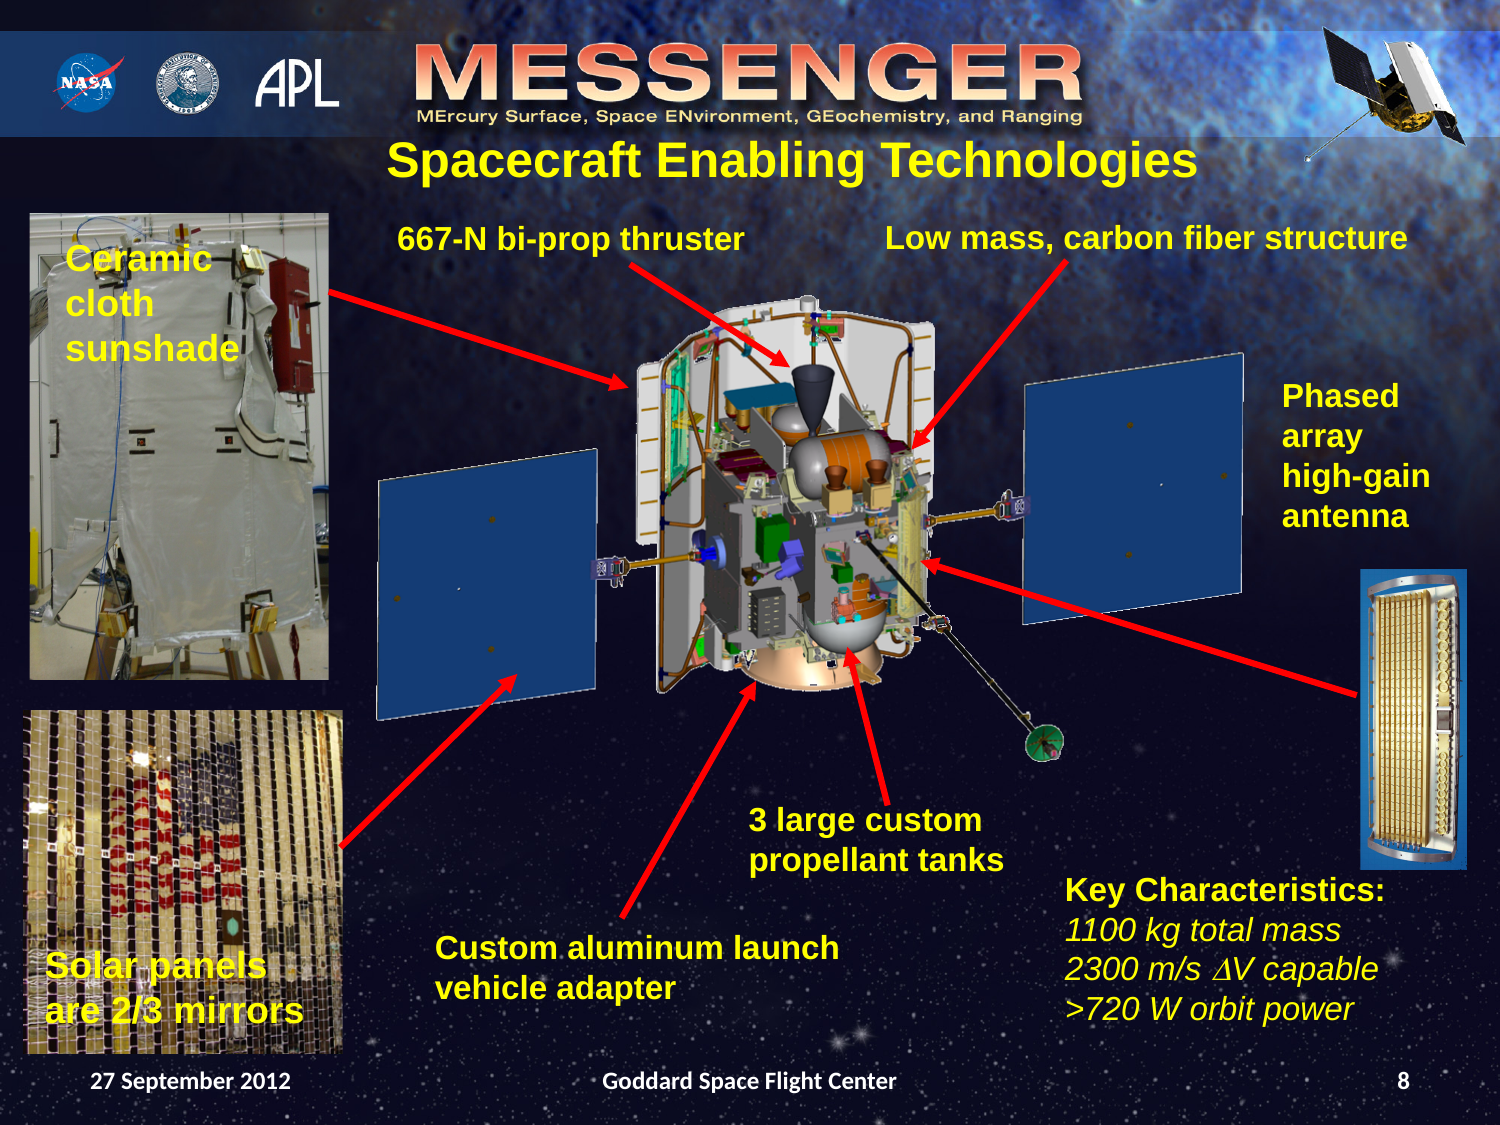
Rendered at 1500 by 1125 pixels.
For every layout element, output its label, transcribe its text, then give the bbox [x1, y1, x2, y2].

text_box Spacecraft Enabling Technologies [195, 125, 1390, 189]
text_box Key Characteristics: 1100 kg total mass 2300 m/s V capable >720 W orbit power [1049, 860, 1500, 1035]
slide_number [75, 1042, 425, 1103]
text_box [22, 710, 343, 1055]
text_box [29, 212, 329, 680]
text_box Custom aluminum launch vehicle adapter [420, 918, 870, 1014]
picture [0, 0, 1500, 1125]
text_box Low mass, carbon fiber structure [870, 208, 1500, 264]
footer Goddard Space Flight Center [425, 1042, 1074, 1103]
text_box Phased array high-gain antenna [1269, 367, 1500, 542]
text_box 3 large custom propellant tanks [733, 791, 1058, 886]
text_box 667-N bi-prop thruster [382, 209, 910, 263]
slide_number 8 [1074, 1042, 1425, 1103]
